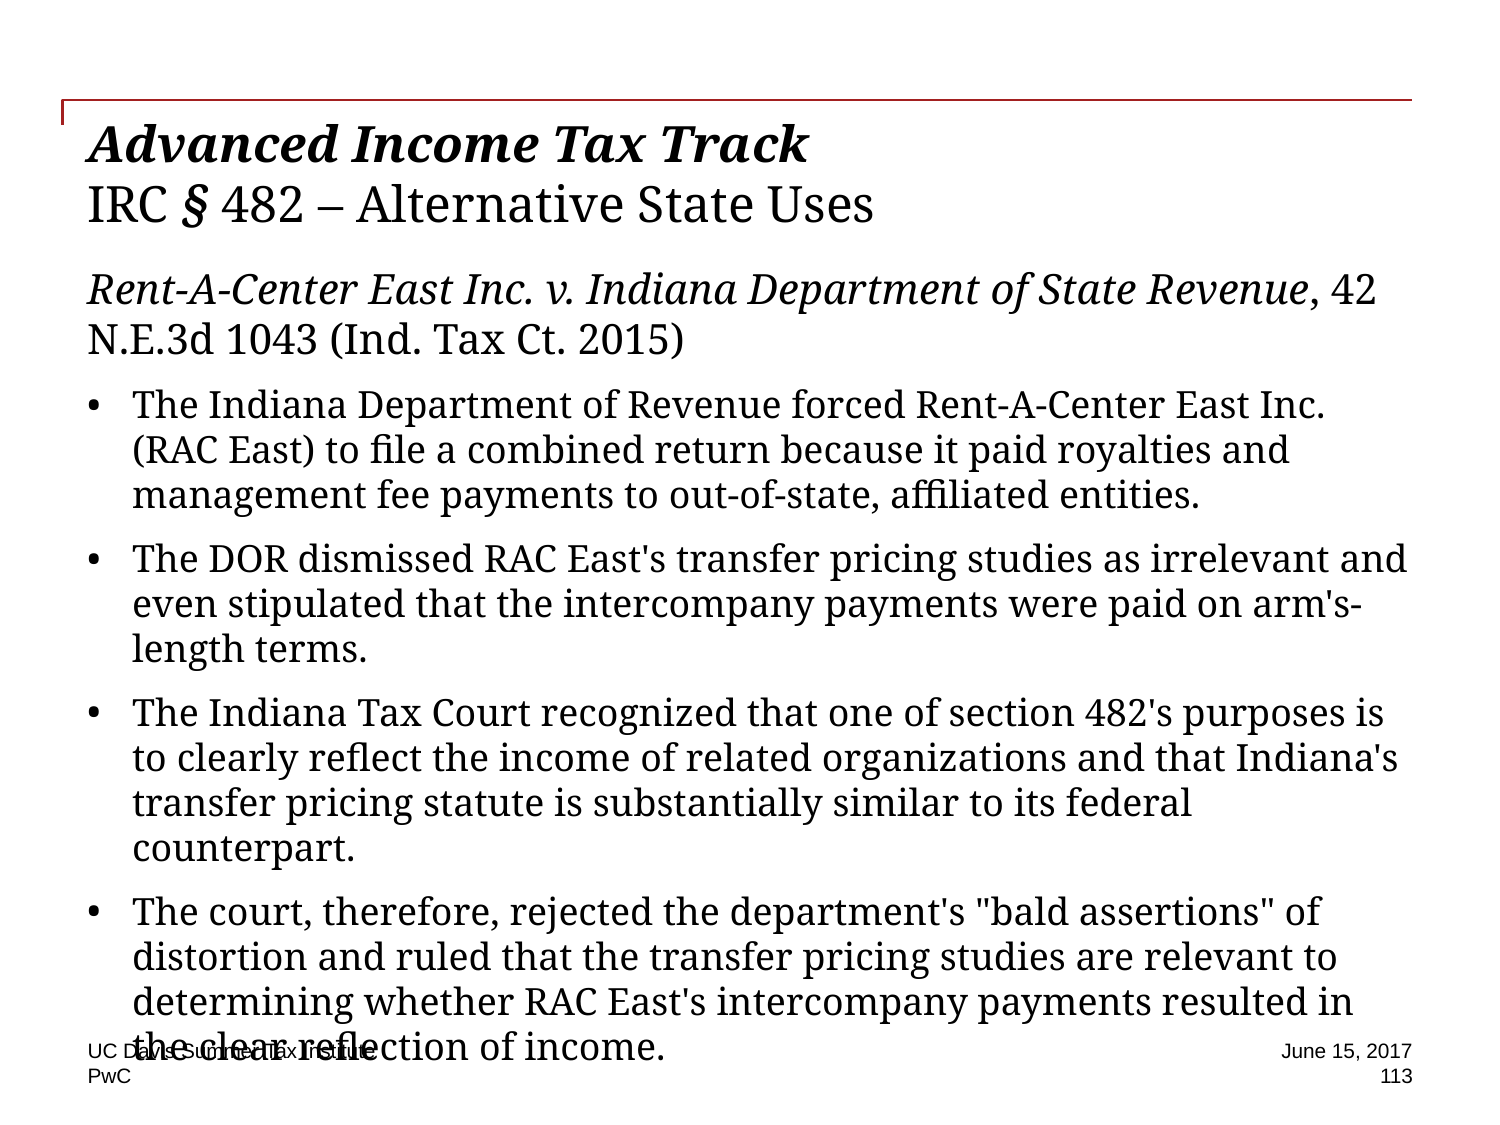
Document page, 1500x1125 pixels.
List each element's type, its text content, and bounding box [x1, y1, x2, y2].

title Advanced Income Tax Track IRC § 482 – Alternative State Uses [87, 112, 1413, 262]
list Rent-A-Center East Inc. v. Indiana Department of State Revenue, 42 N.E.3d 1043 (Ind. Tax Ct. 2015) The Indiana Department of Revenue forced Rent-A-Center East Inc. (RAC East) to file a combined return because it paid royalties and management fee payments to out-of-state, affiliated entities. The DOR dismissed RAC East's transfer pricing studies as irrelevant and even stipulated that the intercompany payments were paid on arm's-length terms. The Indiana Tax Court recognized that one of section 482's purposes is to clearly reflect the income of related organizations and that Indiana's transfer pricing statute is substantially similar to its federal counterpart. The court, therefore, rejected the department's "bald assertions" of distortion and ruled that the transfer pricing studies are relevant to determining whether RAC East's intercompany payments resulted in the clear reflection of income. [86, 262, 1413, 1013]
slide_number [1162, 1037, 1413, 1063]
slide_number 113 [1162, 1063, 1413, 1088]
footer UC Davis Summer Tax Institute [87, 1037, 950, 1063]
